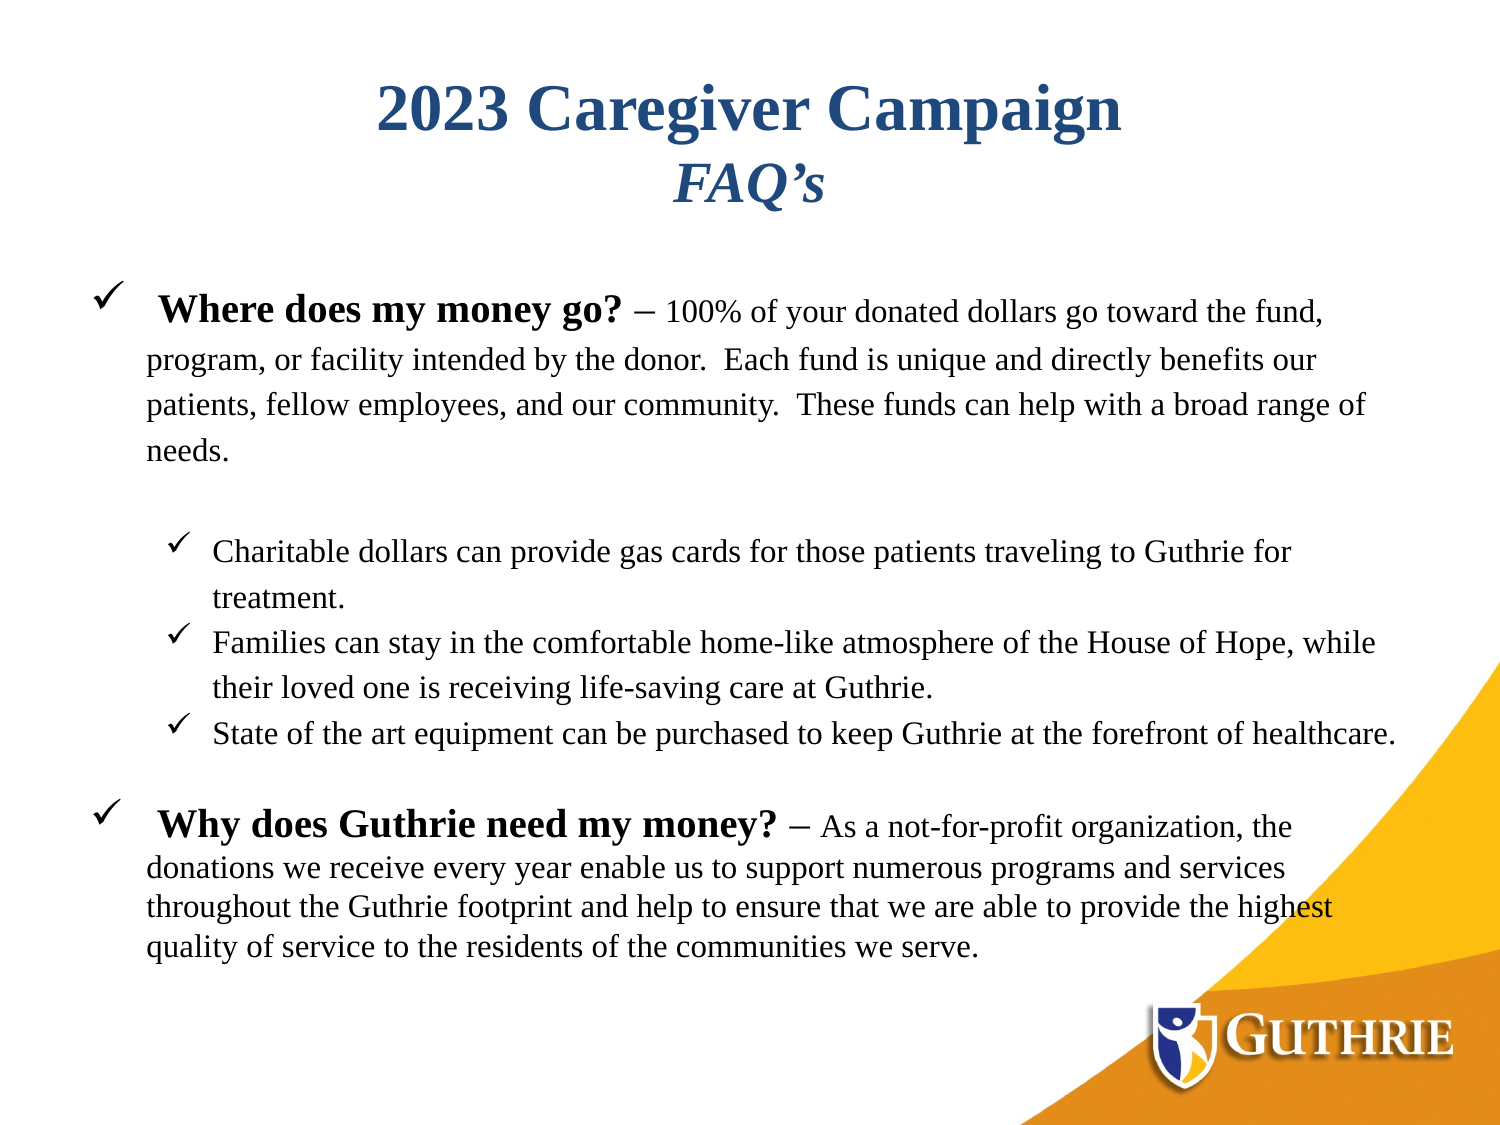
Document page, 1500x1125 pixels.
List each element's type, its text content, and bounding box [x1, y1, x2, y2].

picture [0, 0, 1500, 1125]
title 2023 Caregiver Campaign FAQ’s [75, 45, 1425, 233]
list Where does my money go? – 100% of your donated dollars go toward the fund, program, or facility intended by the donor. Each fund is unique and directly benefits our patients, fellow employees, and our community. These funds can help with a broad range of needs. Charitable dollars can provide gas cards for those patients traveling to Guthrie for treatment. Families can stay in the comfortable home-like atmosphere of the House of Hope, while their loved one is receiving life-saving care at Guthrie. State of the art equipment can be purchased to keep Guthrie at the forefront of healthcare. Why does Guthrie need my money? – As a not-for-profit organization, the donations we receive every year enable us to support numerous programs and services throughout the Guthrie footprint and help to ensure that we are able to provide the highest quality of service to the residents of the communities we serve. [75, 262, 1425, 1005]
